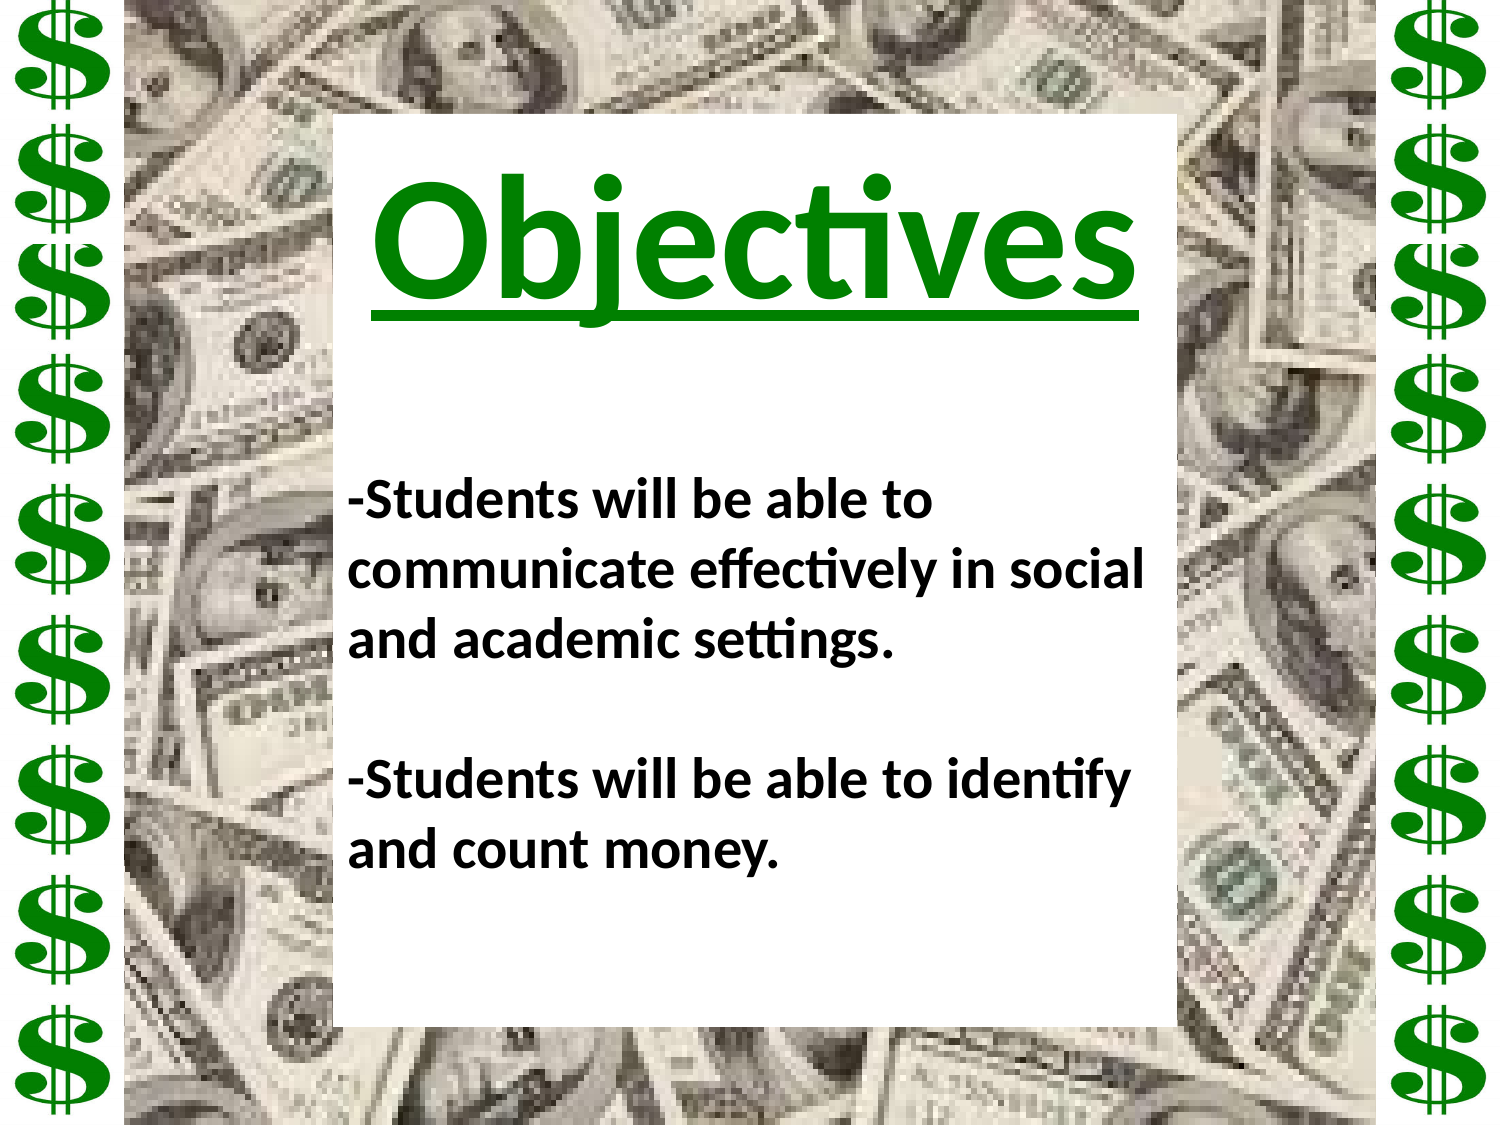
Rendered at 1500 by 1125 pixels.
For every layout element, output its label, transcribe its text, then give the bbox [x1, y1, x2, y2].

text_box -Students will be able to communicate effectively in social and academic settings. -Students will be able to identify and count money. [333, 382, 1177, 1027]
picture [0, 0, 1500, 1125]
text_box Objectives: [333, 113, 1177, 382]
